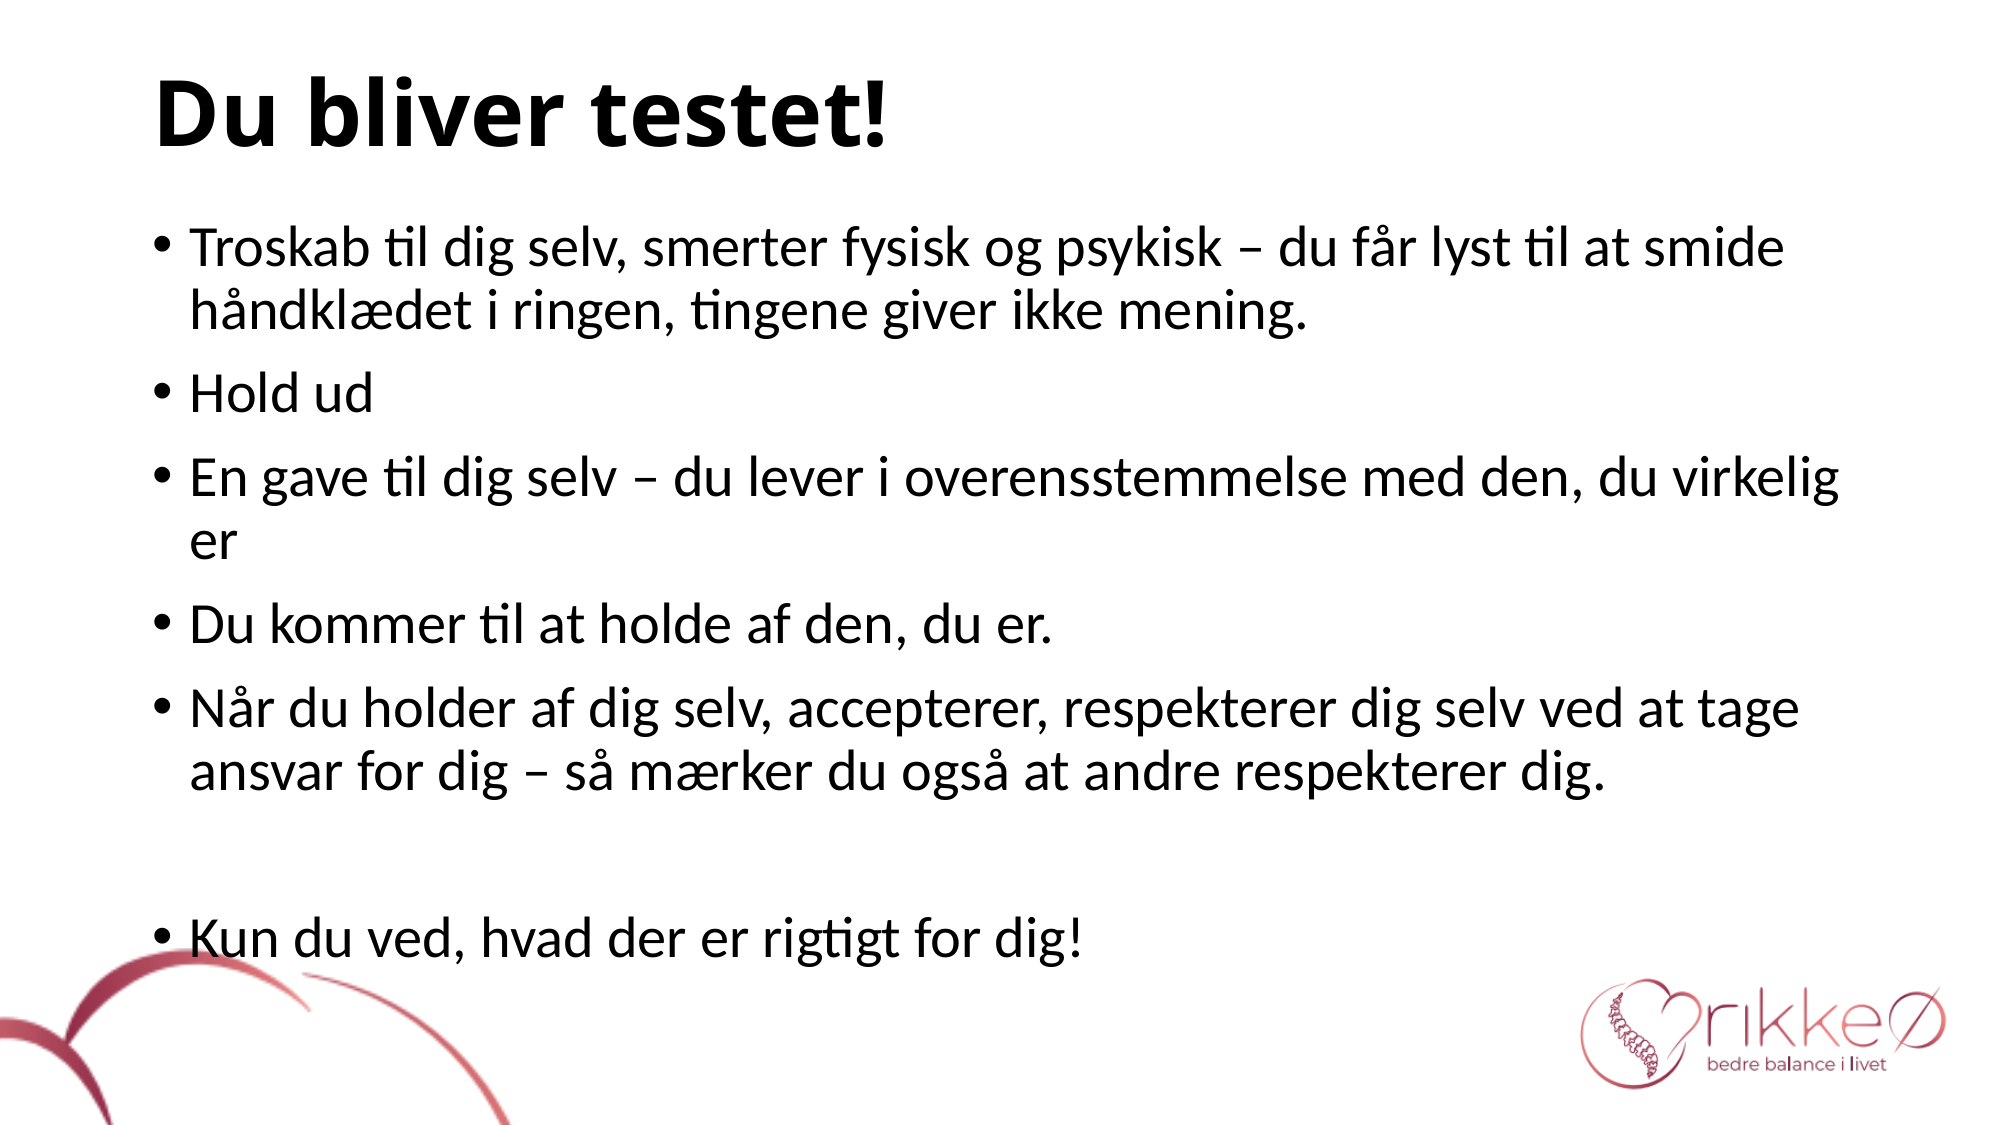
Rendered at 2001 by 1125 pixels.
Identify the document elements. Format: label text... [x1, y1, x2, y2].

list Troskab til dig selv, smerter fysisk og psykisk – du får lyst til at smide håndklædet i ringen, tingene giver ikke mening. Hold ud En gave til dig selv – du lever i overensstemmelse med den, du virkelig er Du kommer til at holde af den, du er. Når du holder af dig selv, accepterer, respekterer dig selv ved at tage ansvar for dig – så mærker du også at andre respekterer dig. Kun du ved, hvad der er rigtigt for dig! [137, 208, 1863, 1000]
title Du bliver testet! [137, 59, 1863, 208]
